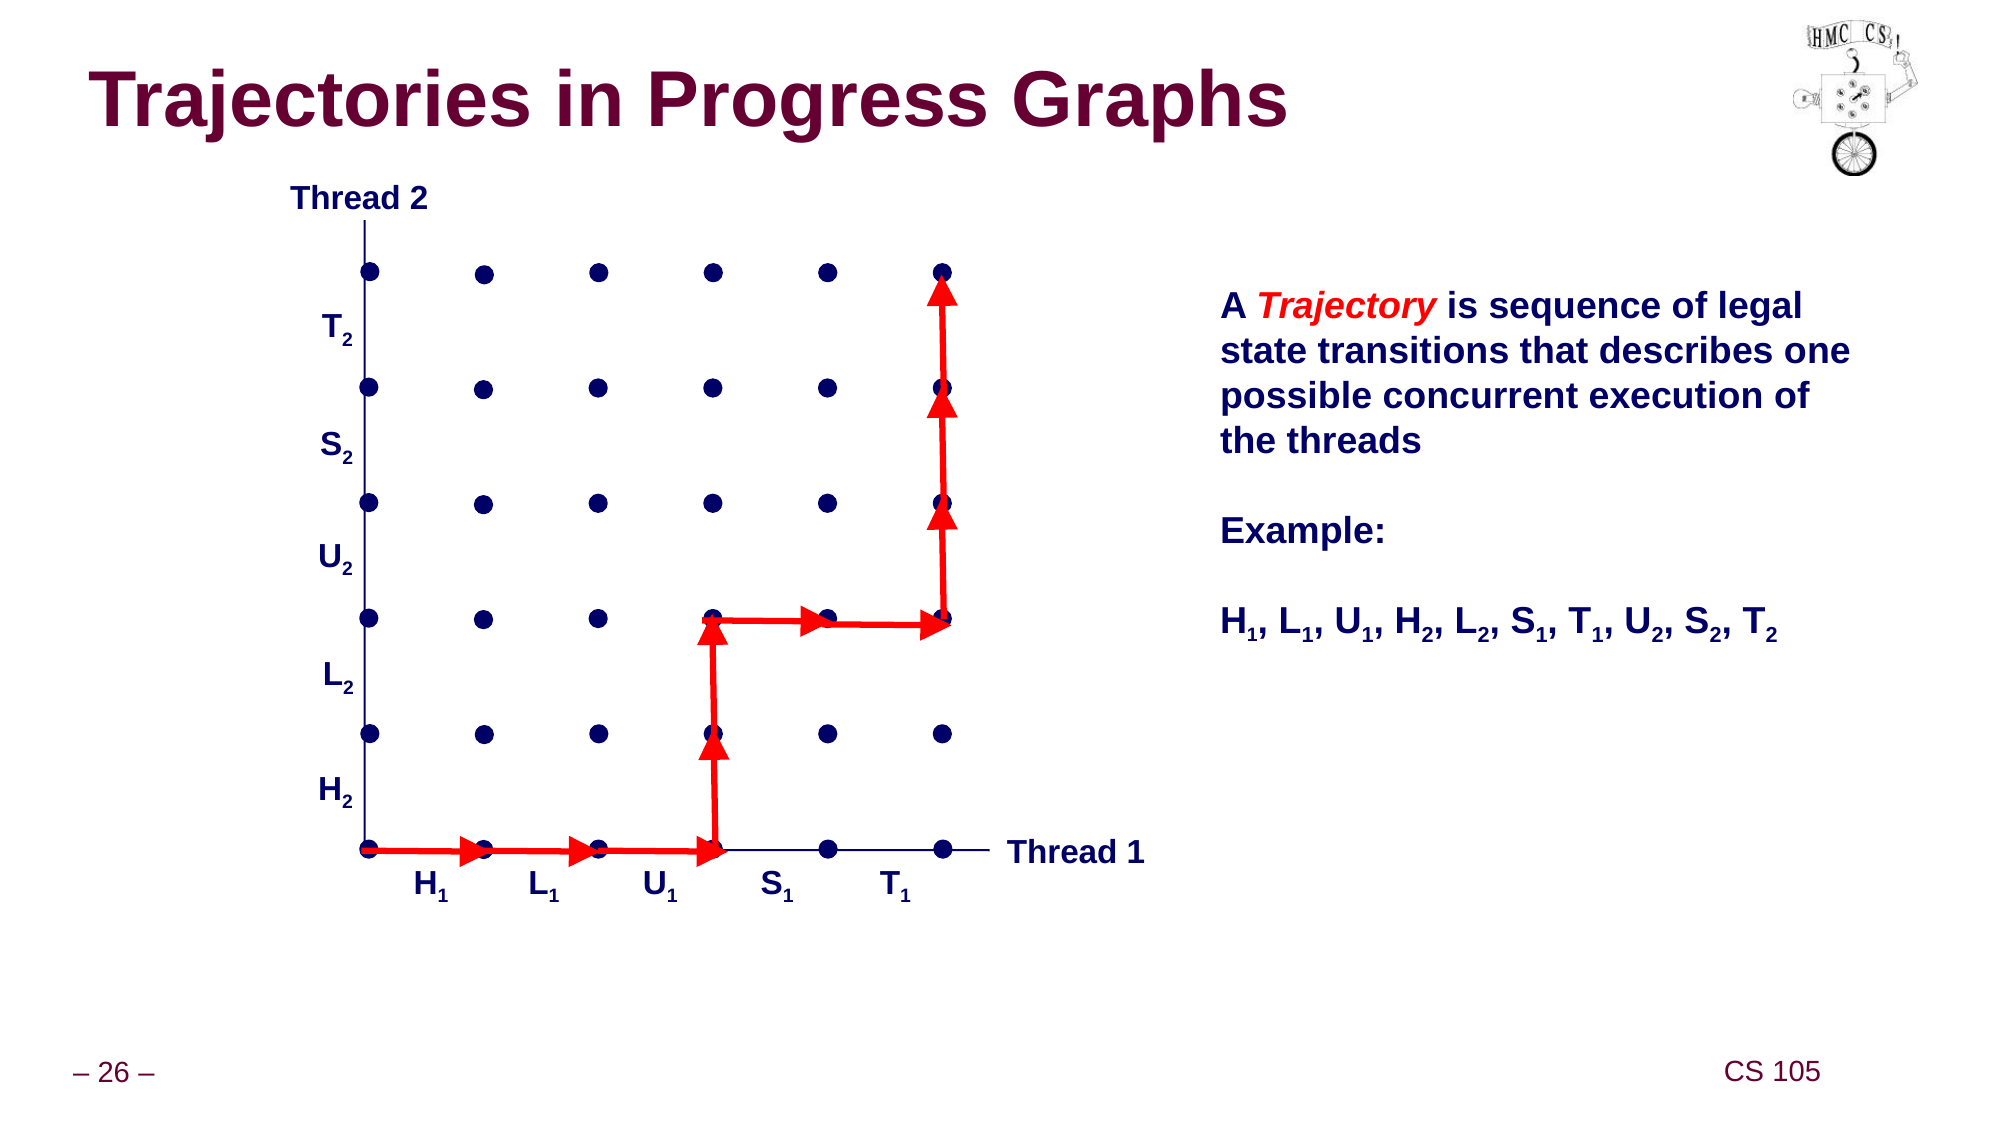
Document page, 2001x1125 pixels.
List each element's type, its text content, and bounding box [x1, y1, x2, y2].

text_box [705, 380, 721, 396]
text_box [941, 401, 945, 508]
text_box [705, 611, 720, 617]
text_box T1 [864, 853, 926, 914]
text_box [590, 611, 606, 627]
text_box [590, 495, 606, 511]
text_box [820, 495, 836, 511]
text_box [591, 726, 607, 742]
text_box L2 [308, 645, 369, 706]
text_box [362, 726, 378, 742]
text_box [820, 265, 836, 281]
text_box [361, 610, 377, 626]
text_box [711, 630, 715, 735]
text_box [820, 726, 836, 742]
text_box S2 [305, 415, 368, 476]
text_box [478, 842, 491, 847]
text_box A Trajectory is sequence of legal state transitions that describes one possible concurrent execution of the threads Example: H1, L1, U1, H2, L2, S1, T1, U2, S2, T2 [1205, 231, 1885, 697]
text_box [475, 497, 491, 513]
text_box S1 [745, 853, 809, 914]
text_box [476, 727, 492, 743]
text_box Thread 2 [275, 168, 444, 224]
text_box U2 [303, 526, 368, 587]
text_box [941, 274, 945, 396]
text_box [934, 726, 950, 742]
text_box L1 [513, 860, 575, 914]
text_box H2 [303, 759, 368, 820]
text_box [590, 380, 606, 396]
text_box T2 [307, 297, 368, 358]
text_box [705, 265, 721, 281]
text_box [475, 382, 491, 398]
text_box [361, 841, 376, 847]
text_box [361, 379, 377, 395]
text_box [820, 611, 836, 620]
text_box [934, 265, 950, 278]
text_box [591, 265, 607, 281]
text_box [705, 495, 721, 511]
text_box [820, 380, 836, 396]
text_box [935, 841, 951, 857]
text_box [362, 264, 378, 280]
text_box H1 [398, 860, 464, 914]
text_box Thread 1 [992, 822, 1161, 878]
text_box [591, 841, 606, 849]
title Trajectories in Progress Graphs [88, 40, 1652, 164]
picture [1793, 16, 1918, 176]
text_box [475, 612, 491, 628]
text_box U1 [628, 860, 693, 914]
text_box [941, 513, 945, 620]
text_box [361, 495, 377, 511]
text_box [820, 841, 836, 857]
text_box [476, 267, 492, 283]
